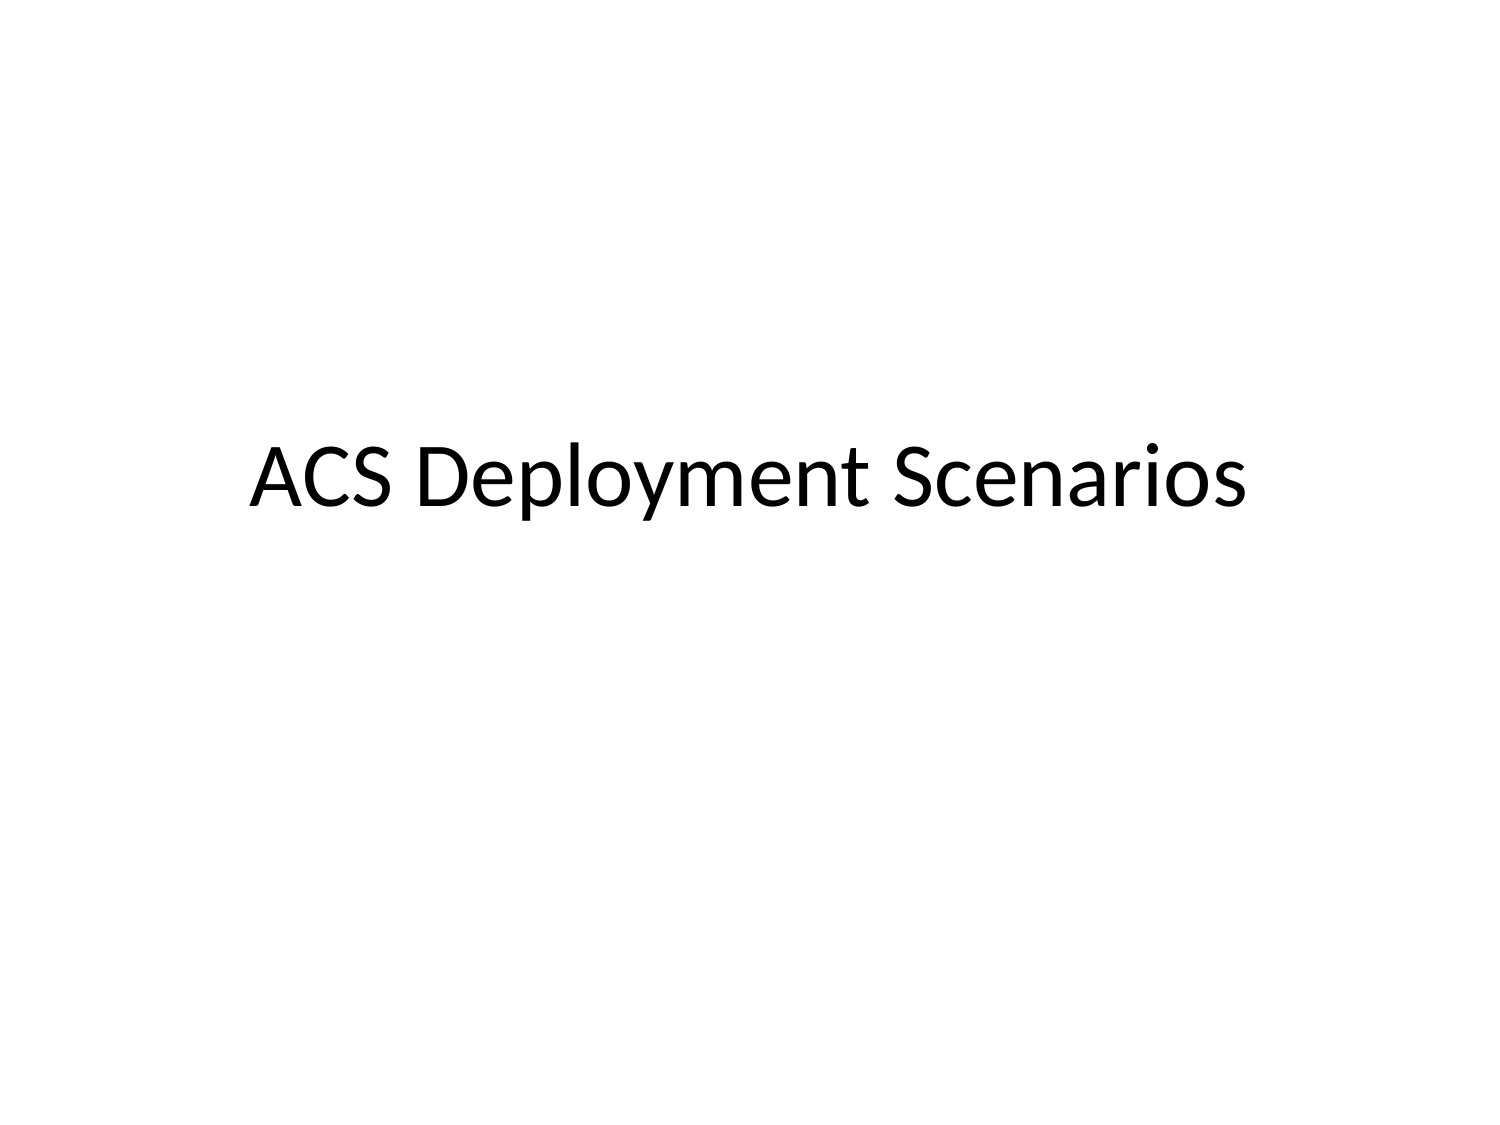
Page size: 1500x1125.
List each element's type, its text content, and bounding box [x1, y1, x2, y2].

title ACS Deployment Scenarios [112, 349, 1388, 591]
